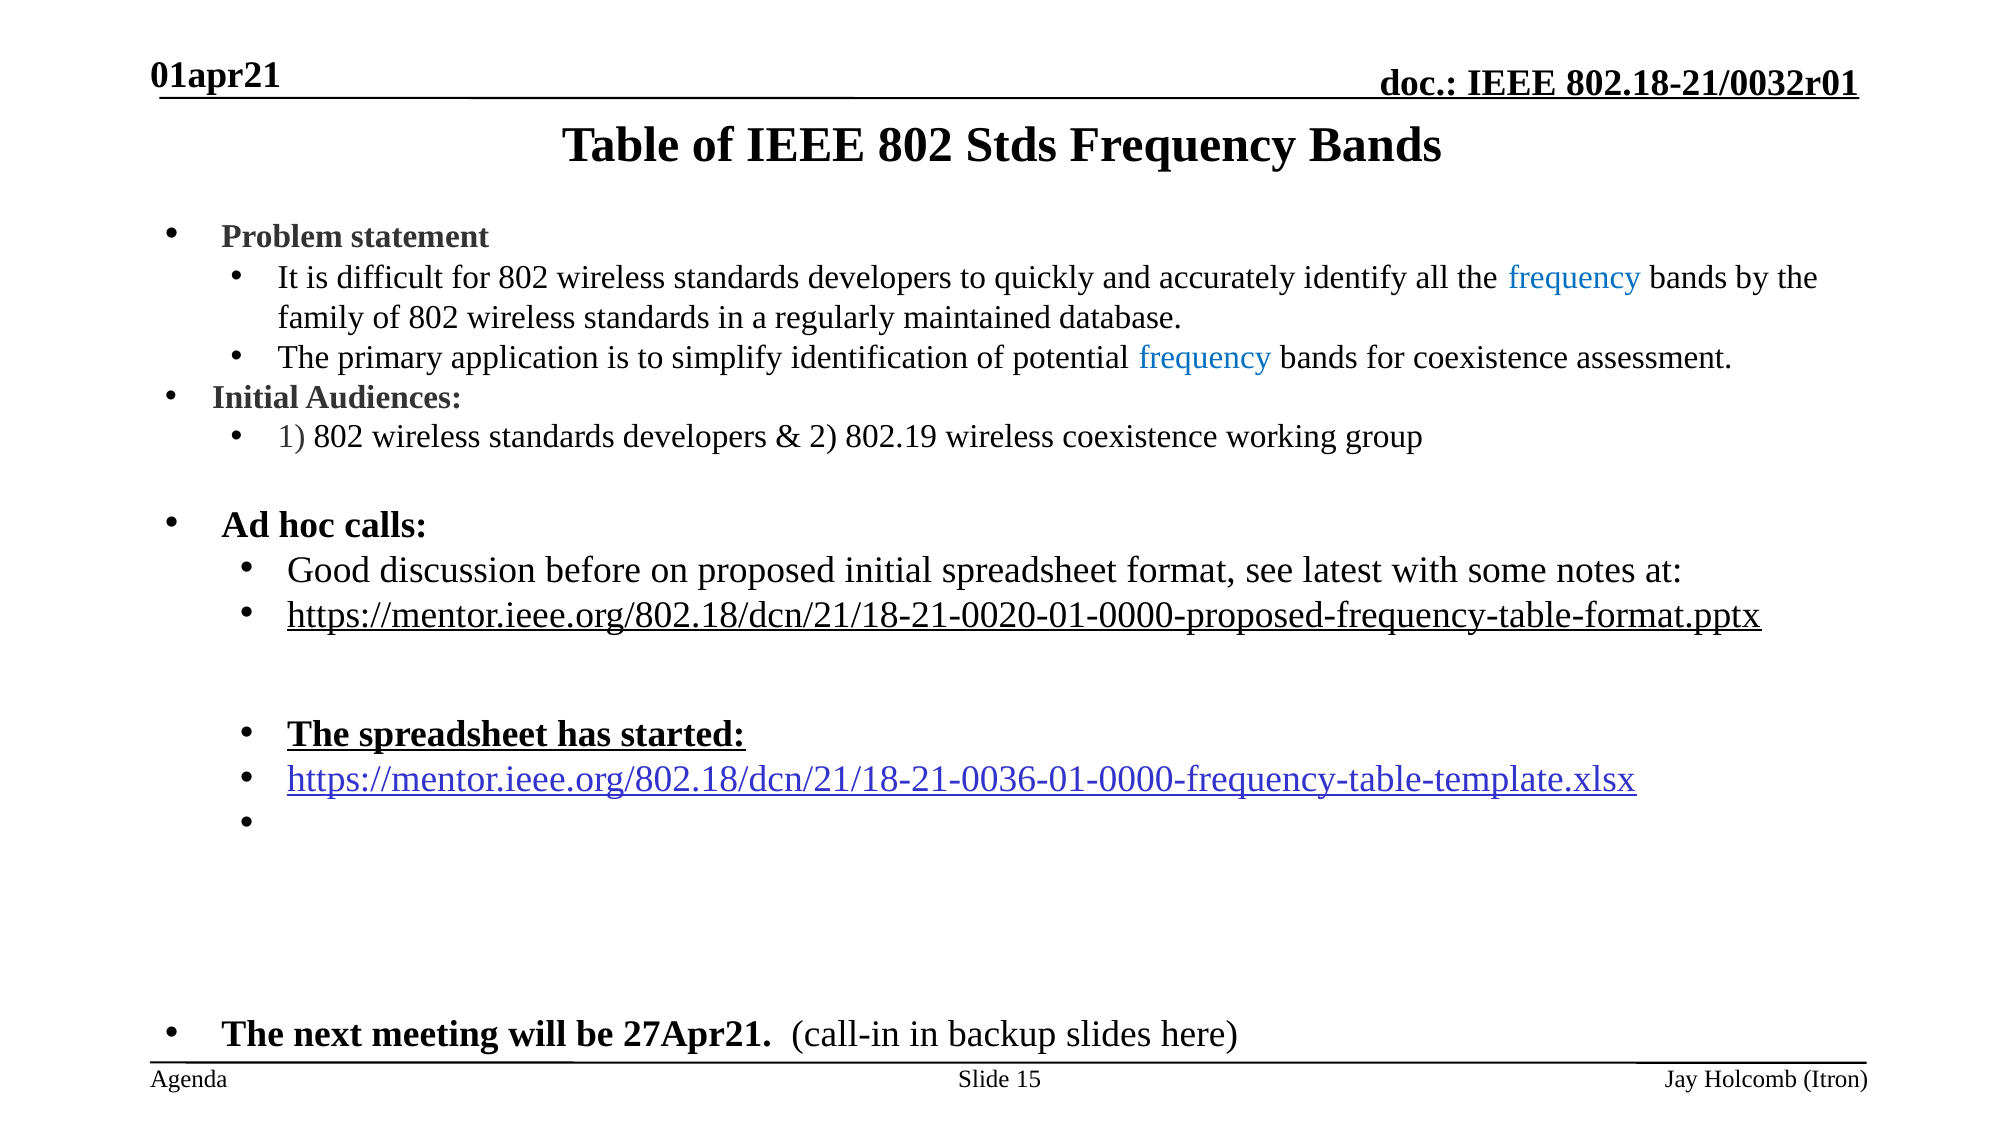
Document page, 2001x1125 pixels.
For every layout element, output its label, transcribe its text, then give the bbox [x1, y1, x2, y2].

title Table of IEEE 802 Stds Frequency Bands [364, 103, 1640, 162]
list Problem statement It is difficult for 802 wireless standards developers to quickly and accurately identify all the frequency bands by the family of 802 wireless standards in a regularly maintained database. The primary application is to simplify identification of potential frequency bands for coexistence assessment. Initial Audiences: 1) 802 wireless standards developers & 2) 802.19 wireless coexistence working group Ad hoc calls: Good discussion before on proposed initial spreadsheet format, see latest with some notes at: https://mentor.ieee.org/802.18/dcn/21/18-21-0020-01-0000-proposed-frequency-table-format.pptx The spreadsheet has started: https://mentor.ieee.org/802.18/dcn/21/18-21-0036-01-0000-frequency-table-template.xlsx The next meeting will be 27Apr21. (call-in in backup slides here) [149, 162, 1863, 1046]
slide_number Slide 15 [933, 1061, 1067, 1123]
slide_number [149, 49, 651, 95]
footer Jay Holcomb (Itron) [1171, 1061, 1869, 1093]
